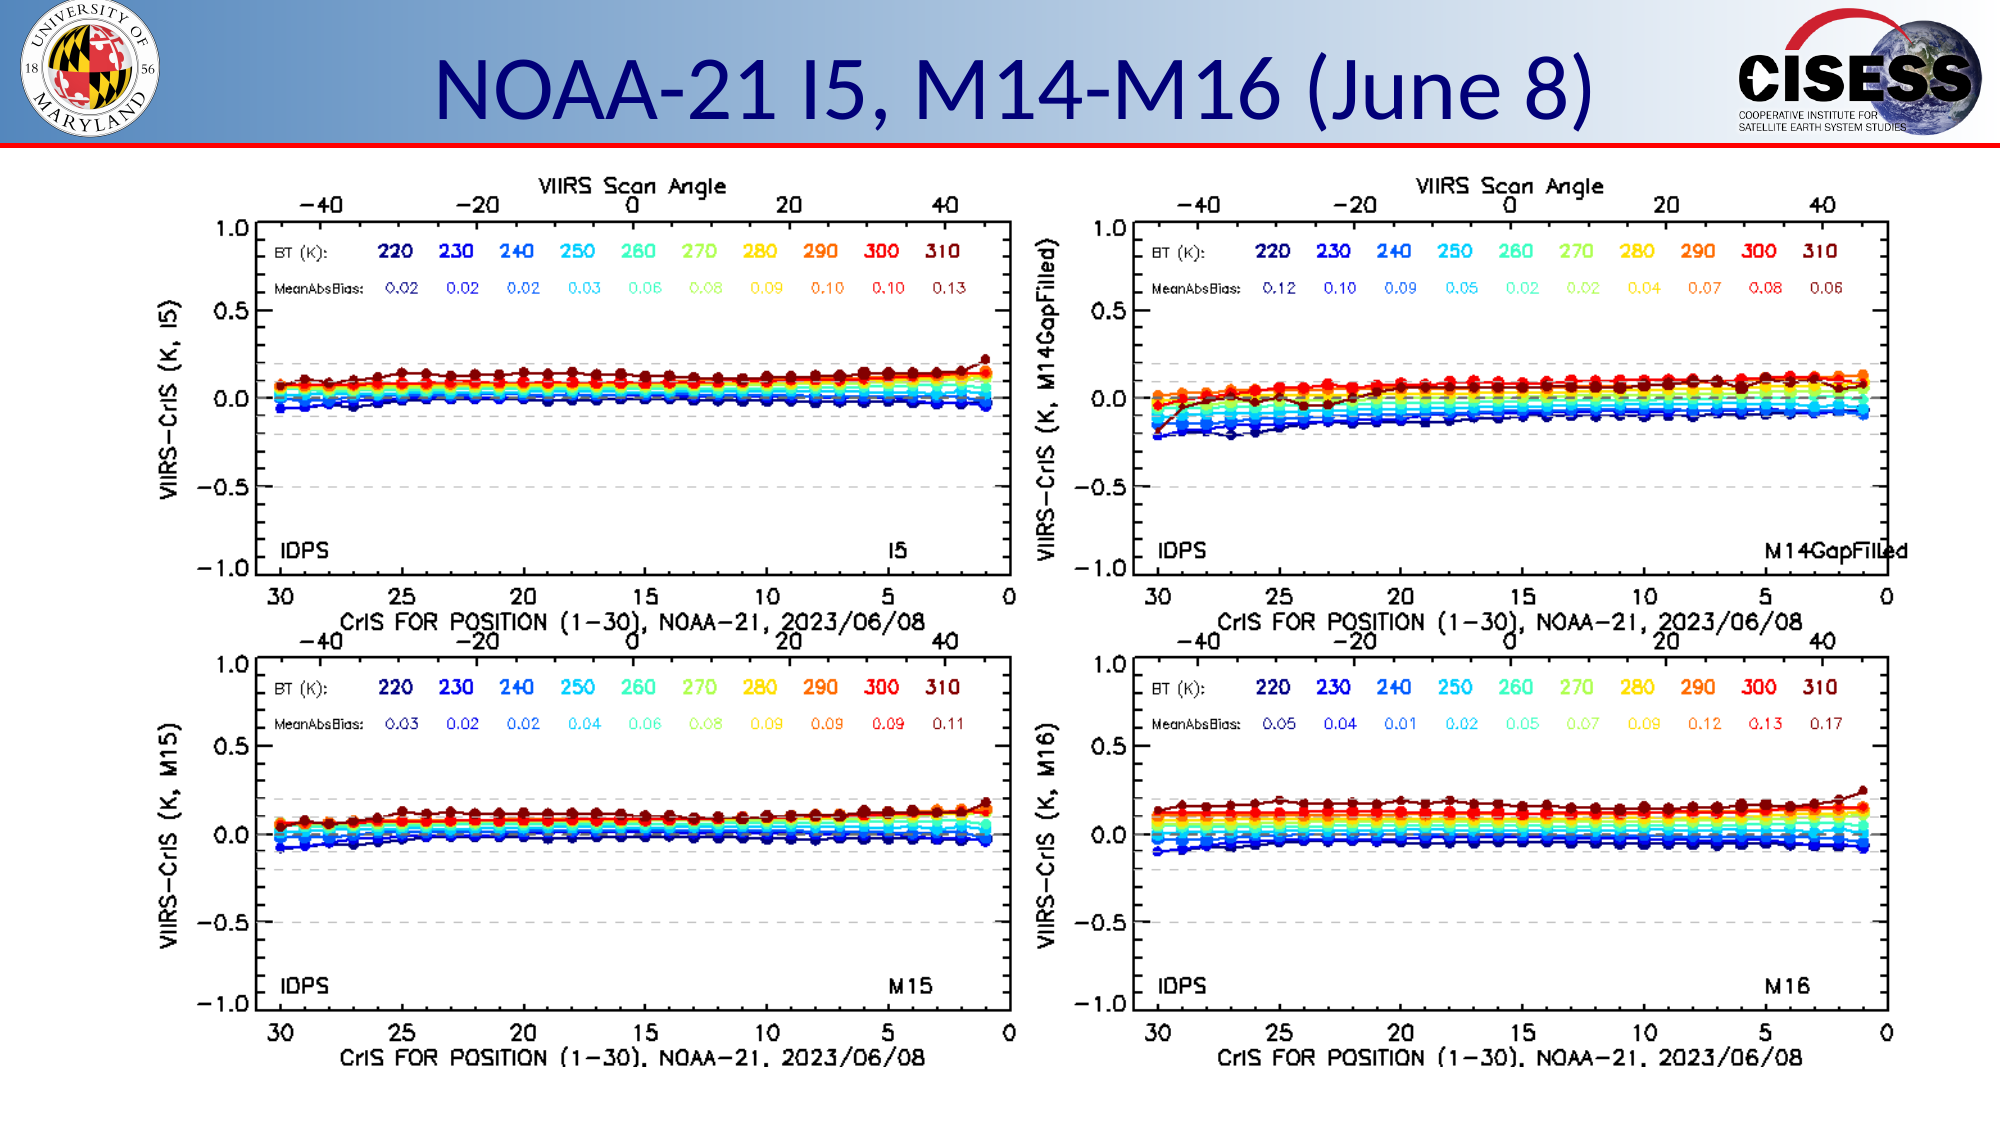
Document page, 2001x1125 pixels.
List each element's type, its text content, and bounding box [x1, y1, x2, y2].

picture [118, 168, 1915, 1067]
title NOAA-21 I5, M14-M16 (June 8) [154, 0, 1880, 166]
picture [1880, 2, 1986, 141]
picture [14, 0, 154, 141]
